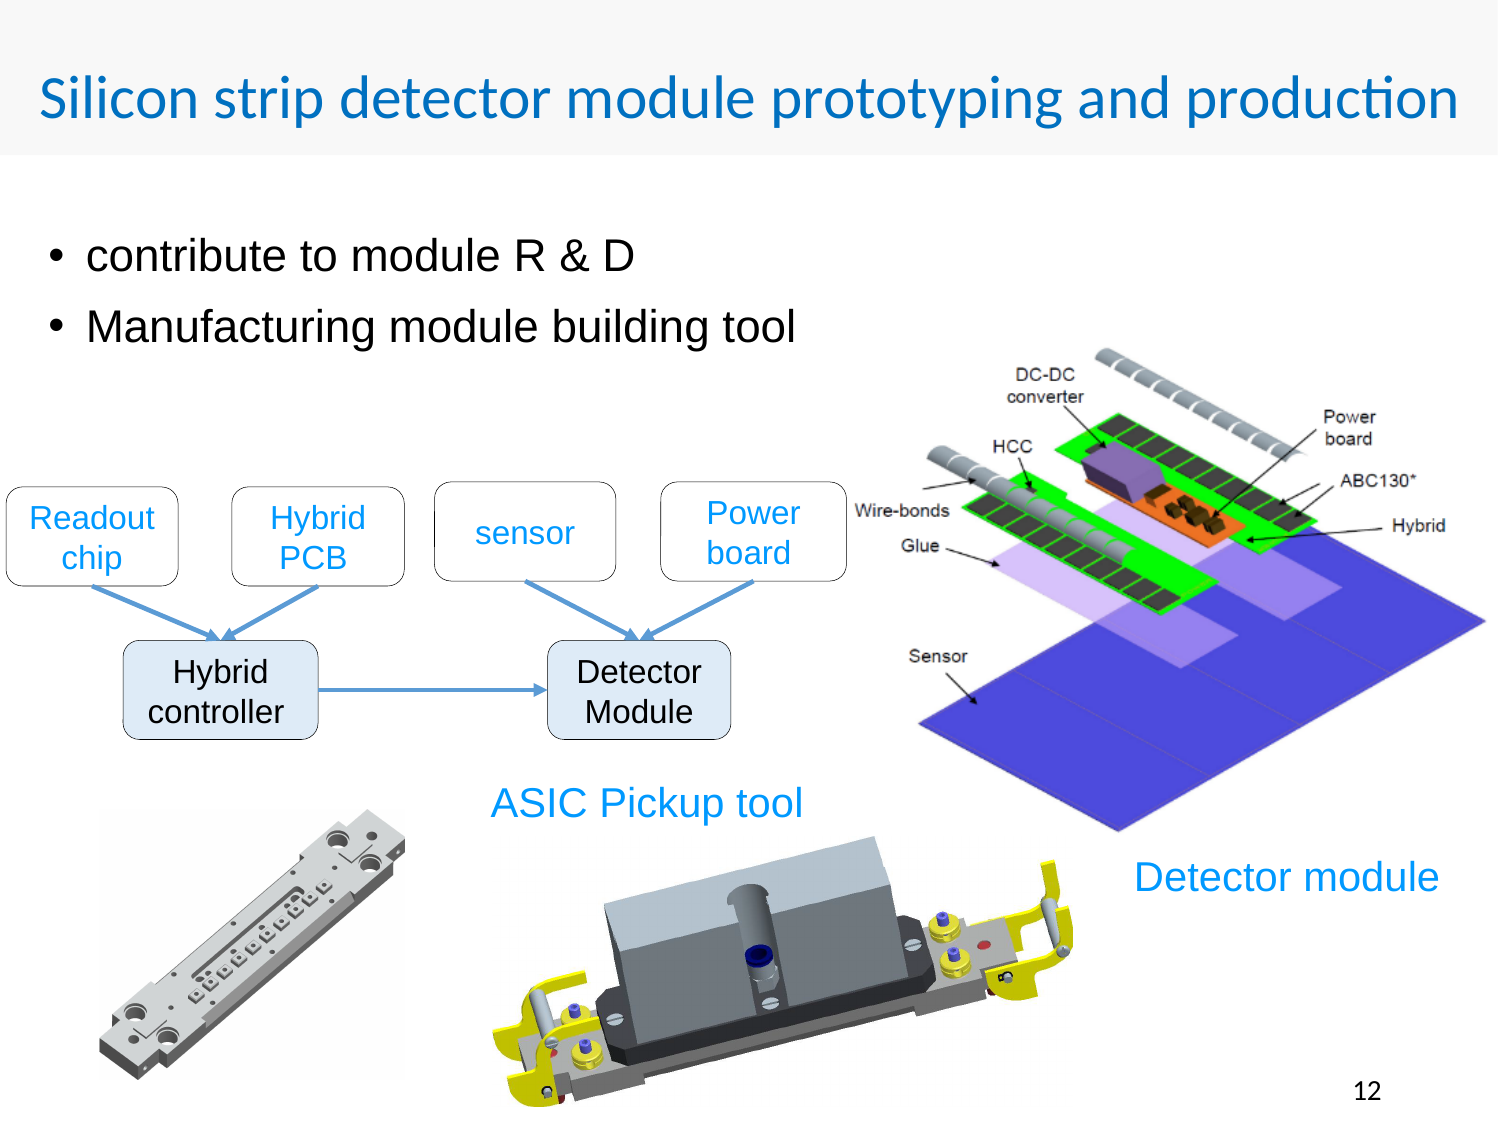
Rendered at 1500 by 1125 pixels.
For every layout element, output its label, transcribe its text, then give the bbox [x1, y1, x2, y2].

text_box ASIC Pickup tool [475, 768, 836, 834]
picture [99, 809, 405, 1080]
title Silicon strip detector module prototyping and production [0, 0, 1498, 156]
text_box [6, 481, 847, 740]
text_box contribute to module R & D Manufacturing module building tool [0, 224, 1500, 875]
text_box Detector module [1119, 842, 1500, 907]
picture [492, 311, 1500, 1107]
slide_number 12 [1059, 1059, 1397, 1120]
